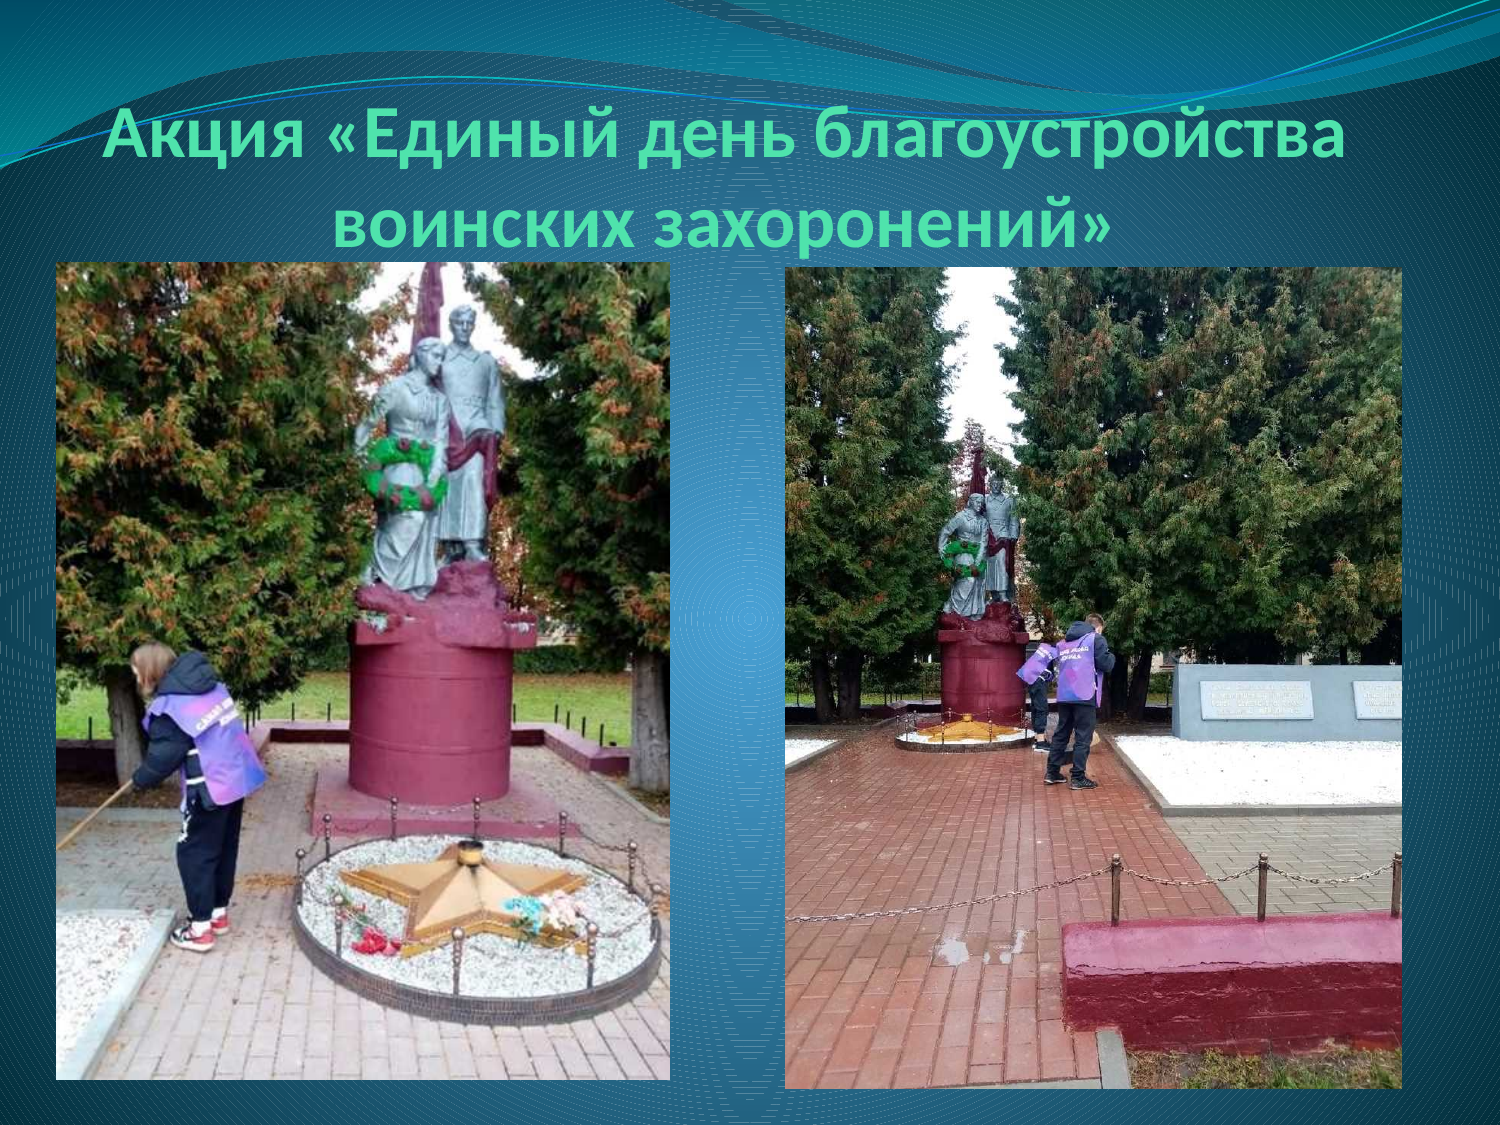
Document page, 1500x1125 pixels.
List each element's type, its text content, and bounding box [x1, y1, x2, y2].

title Акция «Единый день благоустройства воинских захоронений» [88, 54, 1364, 263]
picture [56, 262, 671, 1080]
picture [785, 266, 1402, 1089]
